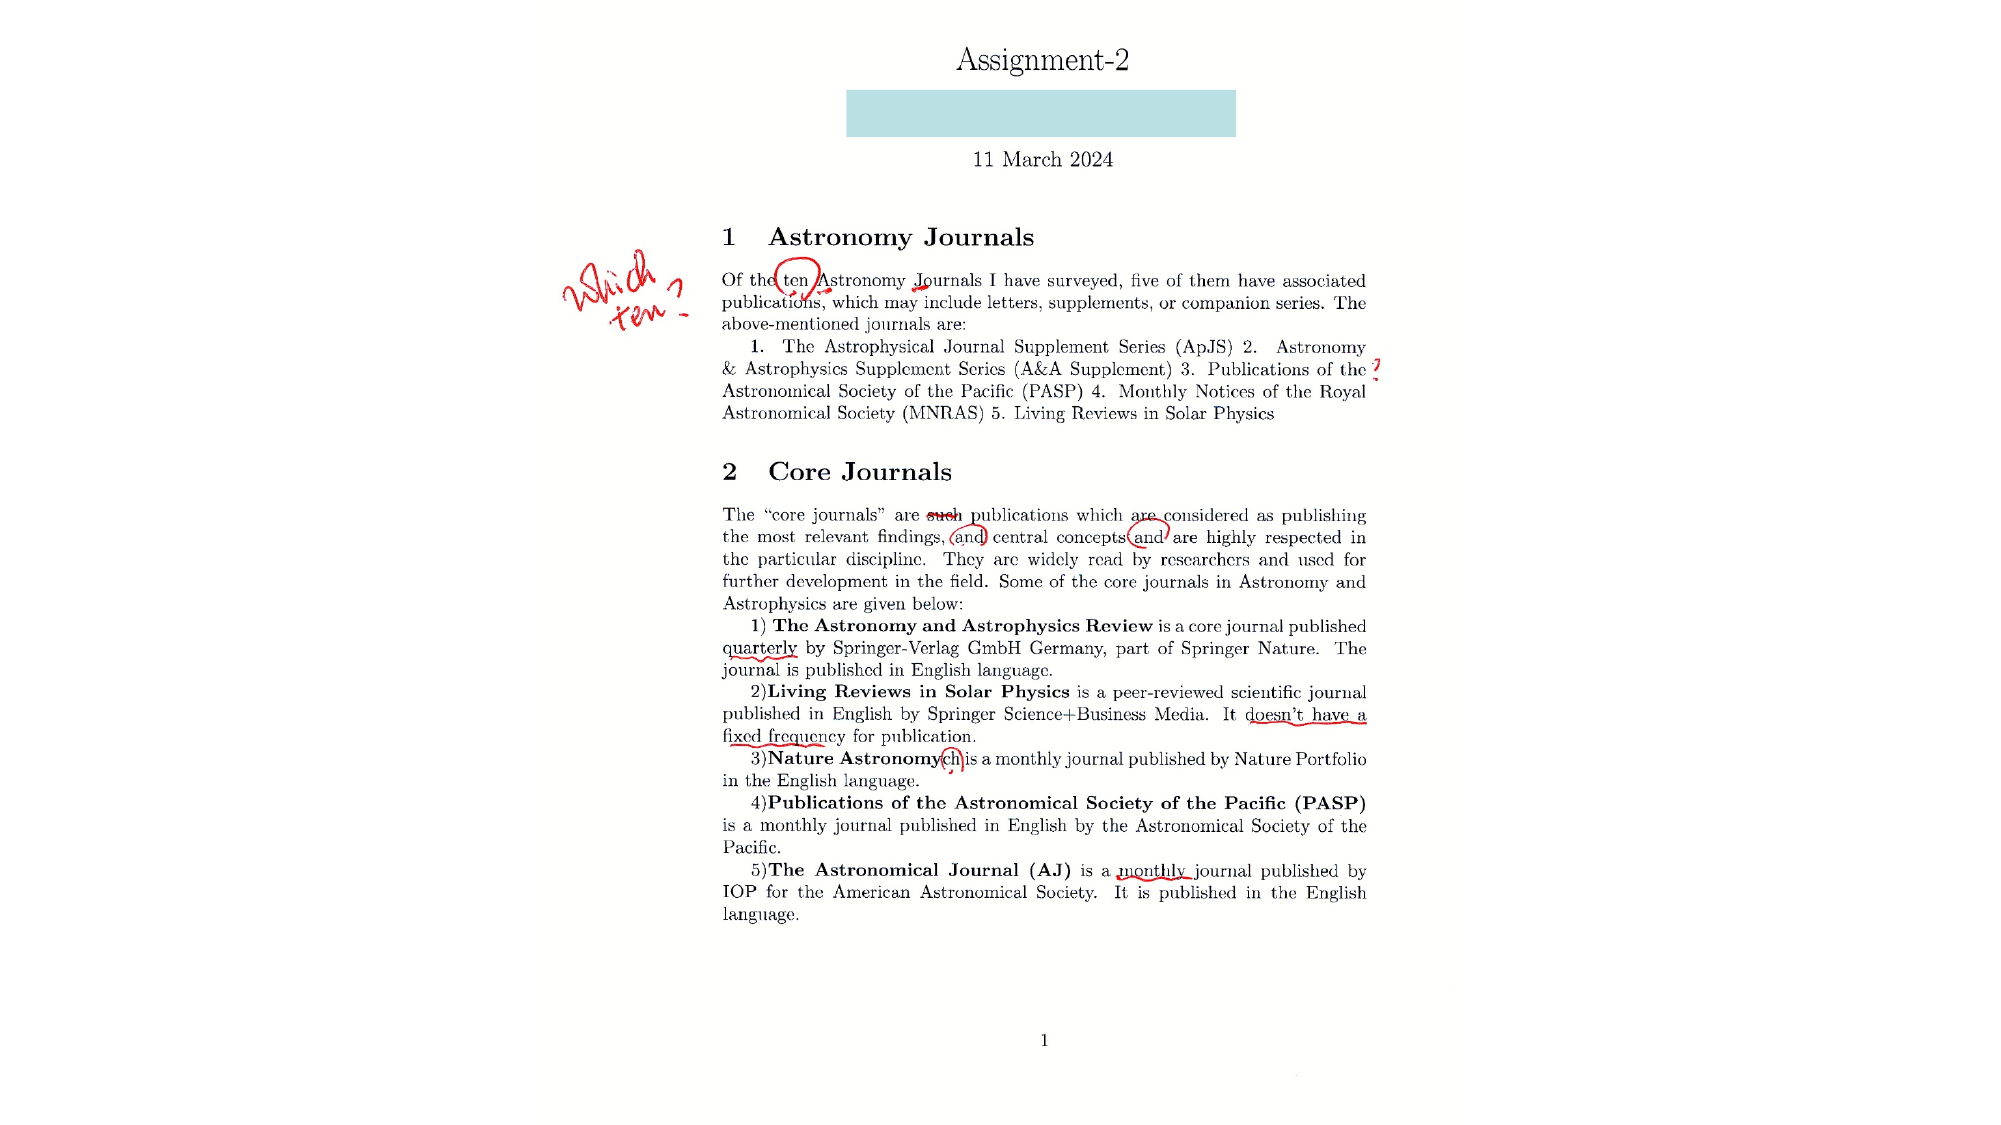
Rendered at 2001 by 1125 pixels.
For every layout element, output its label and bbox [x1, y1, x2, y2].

picture [536, 0, 1464, 1125]
